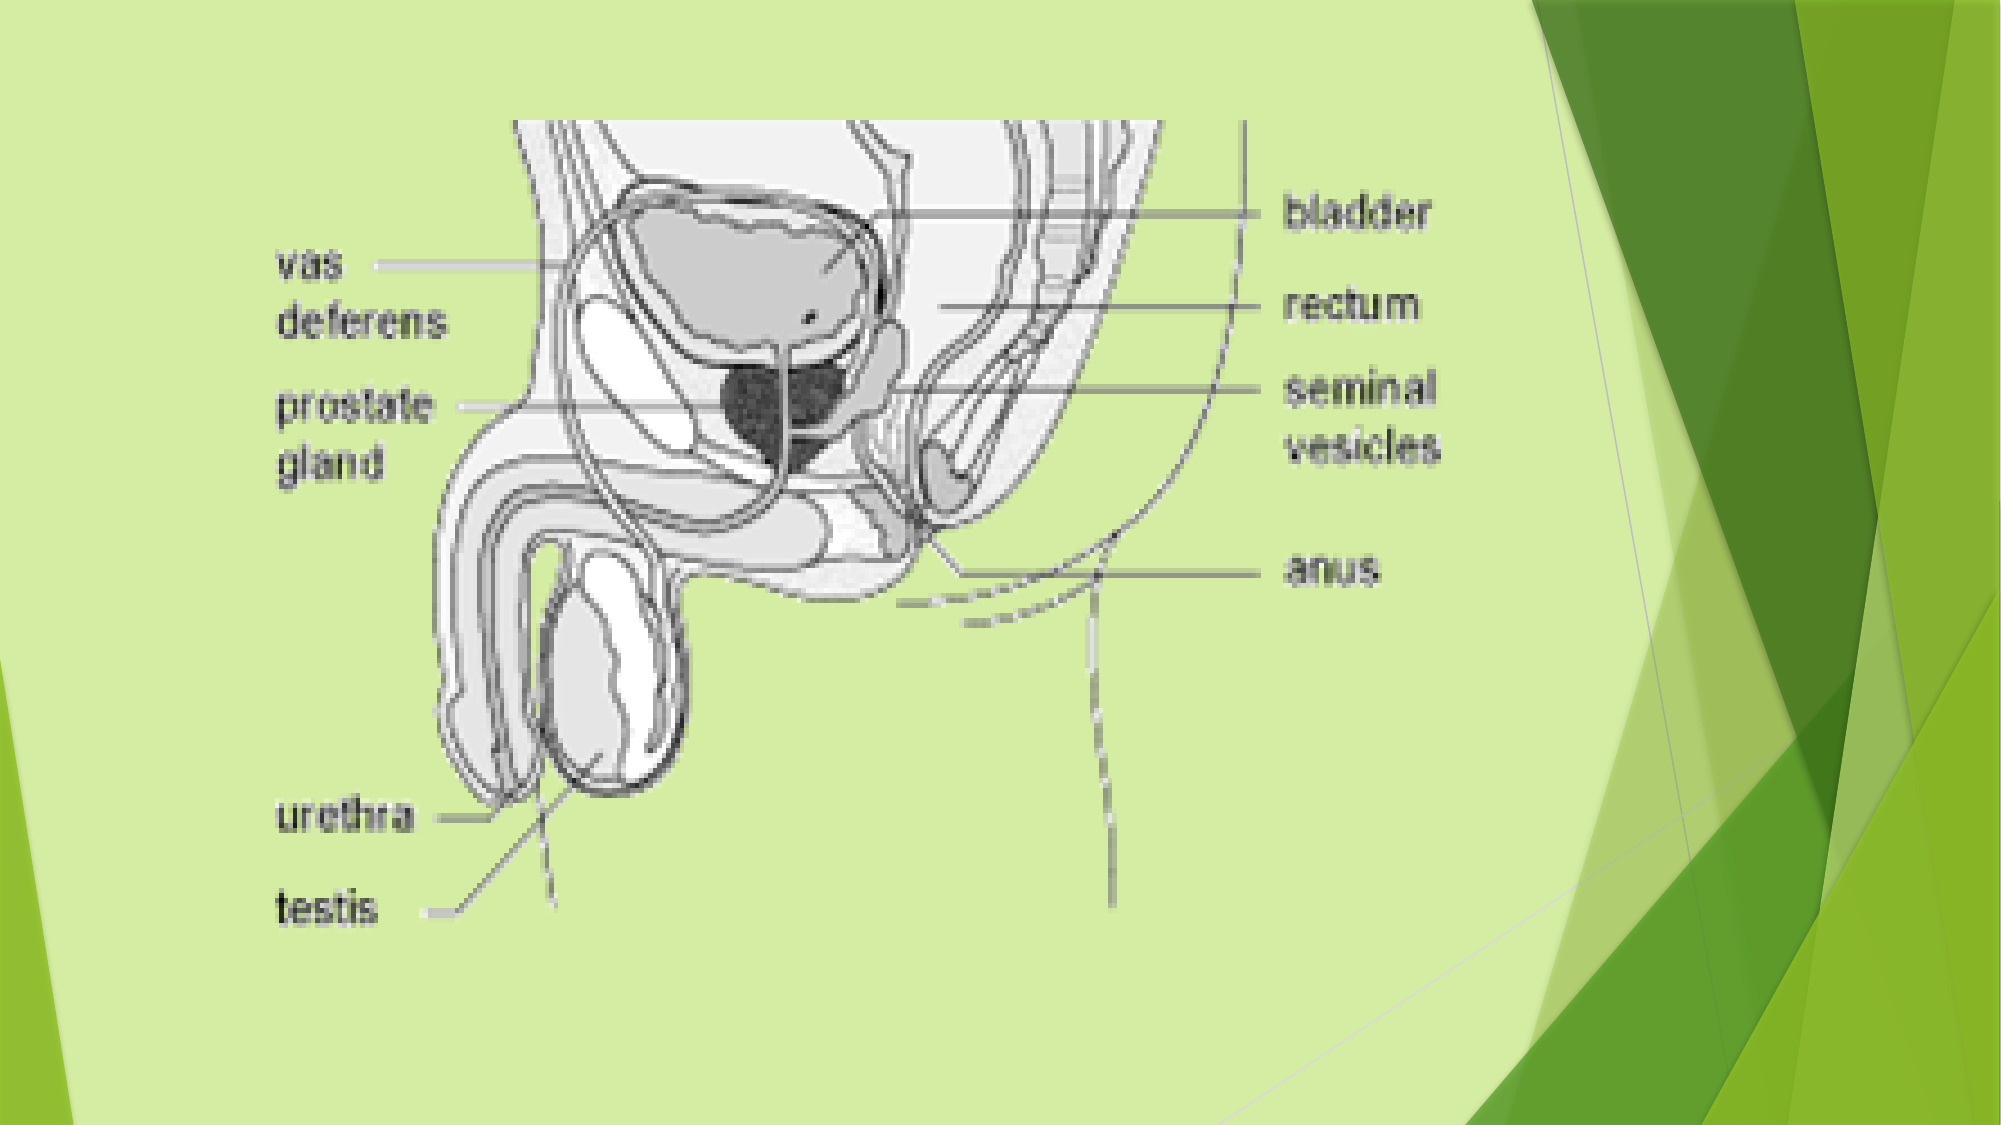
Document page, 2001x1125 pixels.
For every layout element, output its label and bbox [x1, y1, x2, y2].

list [274, 120, 1446, 943]
